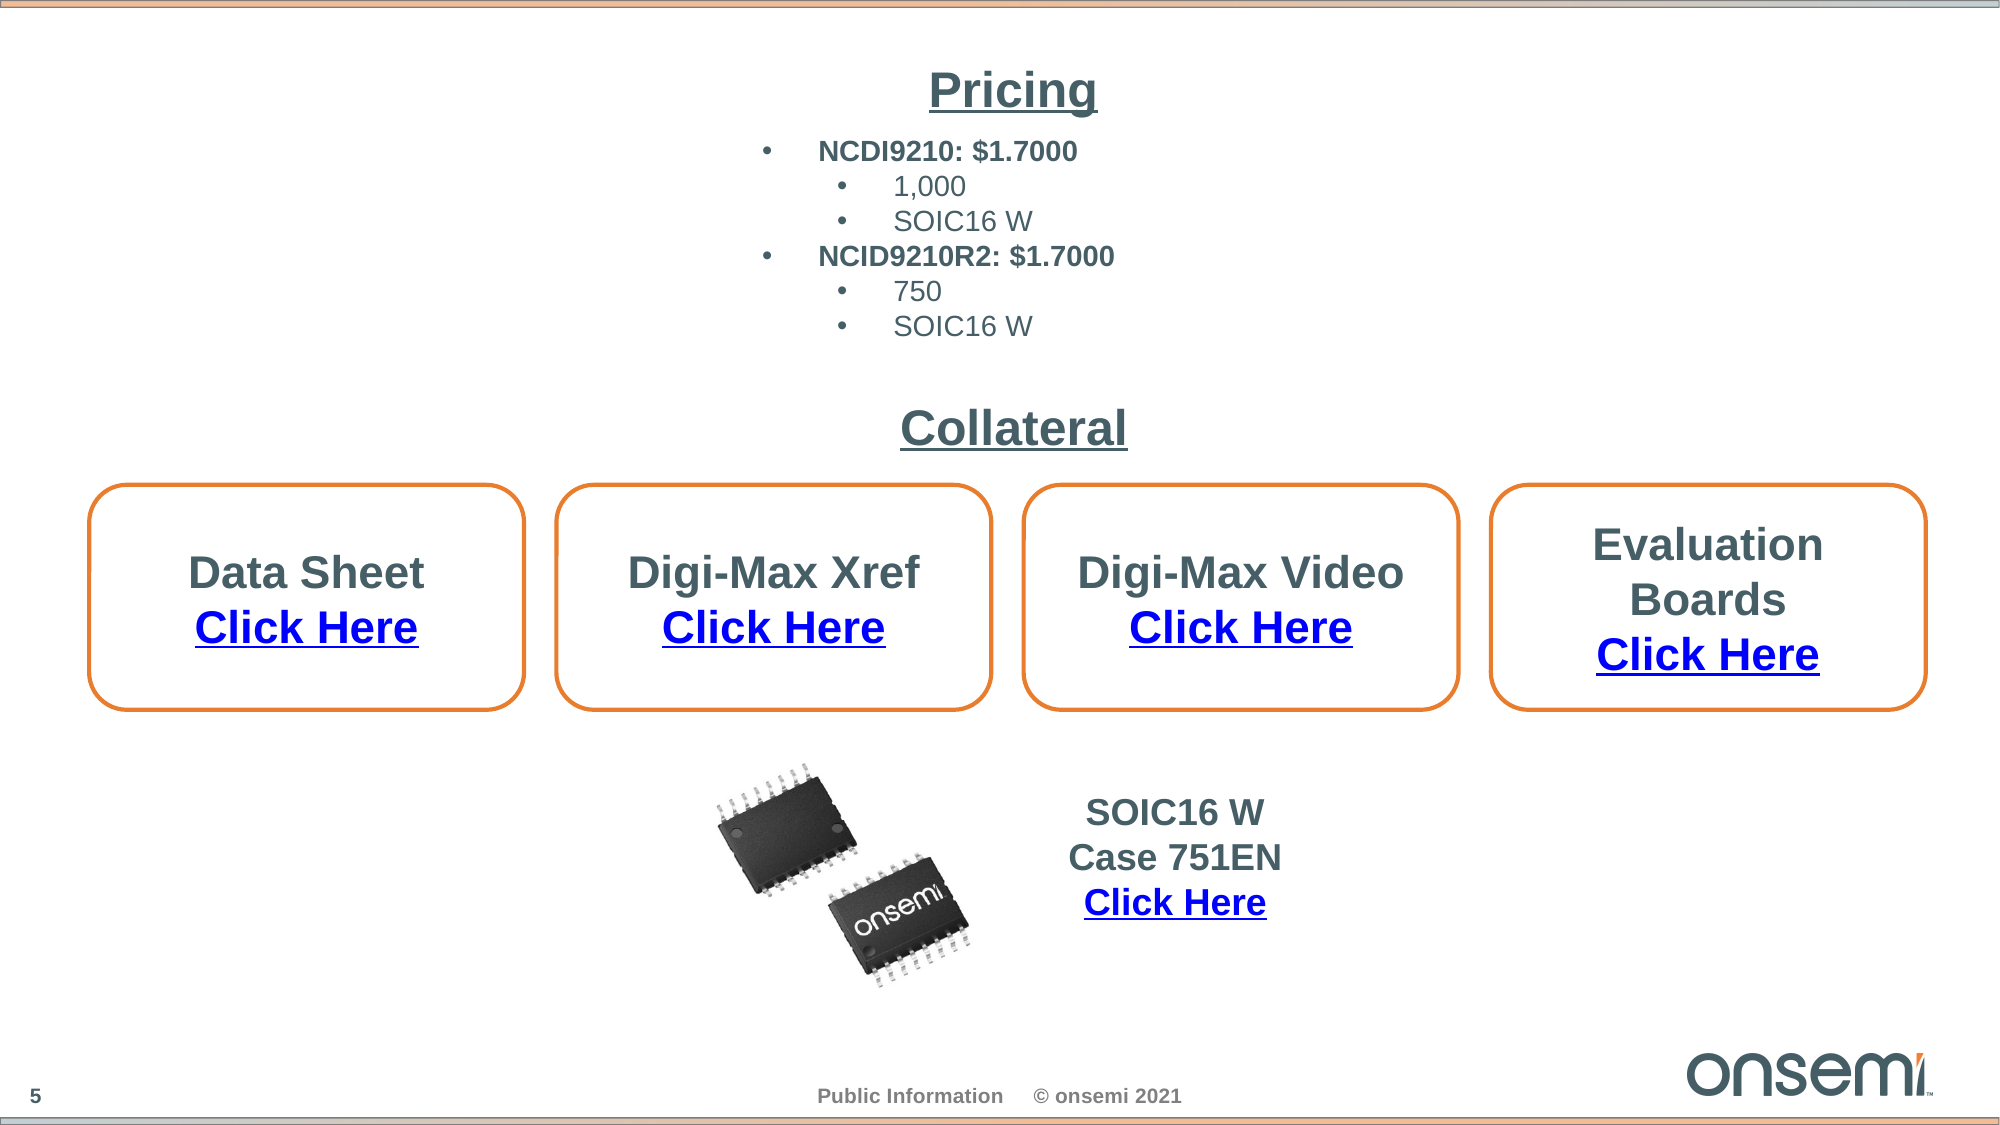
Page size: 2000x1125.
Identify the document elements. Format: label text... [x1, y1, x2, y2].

picture [1687, 1053, 1933, 1096]
text_box Pricing [913, 49, 1113, 125]
text_box Collateral [885, 387, 1143, 463]
text_box SOIC16 W Case 751EN Click Here [1023, 780, 1327, 971]
picture [691, 755, 992, 997]
text_box NCDI9210: $1.7000 1,000 SOIC16 W NCID9210R2: $1.7000 750 SOIC16 W [672, 125, 1327, 385]
text_box Digi-Max Video Click Here [1021, 482, 1461, 712]
text_box Digi-Max Xref Click Here [554, 482, 994, 712]
text_box Data Sheet Click Here [87, 482, 527, 712]
text_box Evaluation Boards Click Here [1488, 482, 1928, 712]
